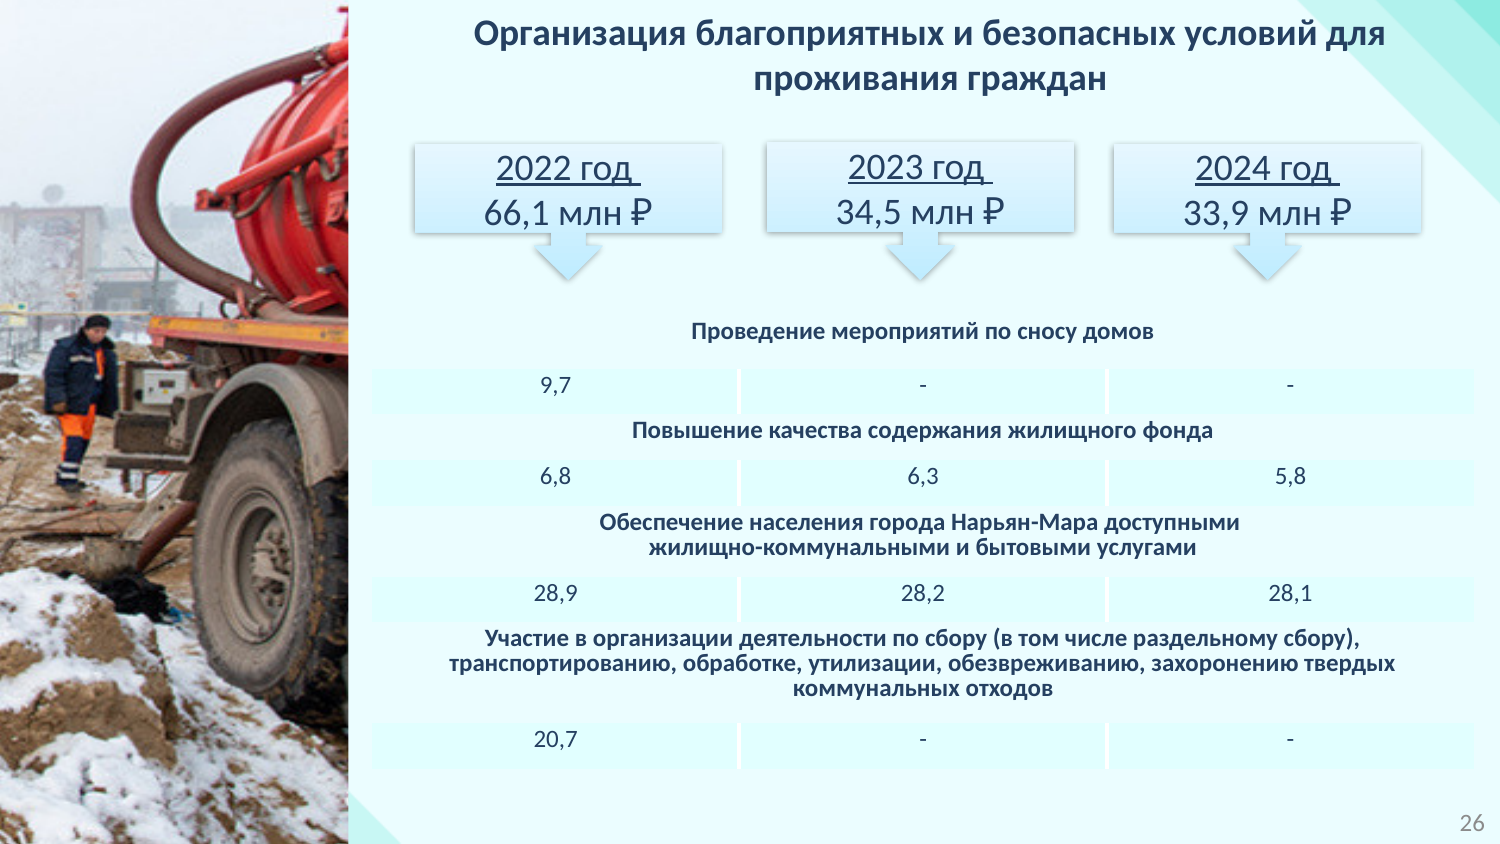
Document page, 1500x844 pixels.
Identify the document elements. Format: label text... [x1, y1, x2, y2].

table_cell Участие в организации деятельности по сбору (в том числе раздельному сбору), транспортированию, обработке, утилизации, обезвреживанию, захоронению твердых коммунальных отходов [372, 622, 1474, 723]
picture [0, 0, 1500, 844]
table_cell 28,9 [372, 577, 737, 622]
table_cell - [1109, 369, 1474, 414]
table_cell - [741, 369, 1105, 414]
slide_number 26 [1149, 798, 1500, 844]
table_cell - [741, 723, 1105, 769]
text_box 2024 год 33,9 млн ₽ [1113, 142, 1422, 281]
text_box Организация благоприятных и безопасных условий для проживания граждан [442, 0, 1419, 105]
table_header Проведение мероприятий по сносу домов [372, 316, 1474, 369]
table_cell 28,1 [1109, 577, 1474, 622]
text_box 2023 год 34,5 млн ₽ [765, 141, 1075, 281]
table_cell 9,7 [372, 369, 737, 414]
table_cell 20,7 [372, 723, 737, 769]
table_cell 6,3 [741, 460, 1105, 506]
table_cell 6,8 [372, 460, 737, 506]
table_cell Обеспечение населения города Нарьян-Мара доступными жилищно-коммунальными и бытовыми услугами [372, 506, 1474, 577]
text_box 2022 год 66,1 млн ₽ [413, 142, 723, 281]
table_cell 28,2 [741, 577, 1105, 622]
table_cell Повышение качества содержания жилищного фонда [372, 414, 1474, 460]
table_cell - [1109, 723, 1474, 769]
table_cell 5,8 [1109, 460, 1474, 506]
